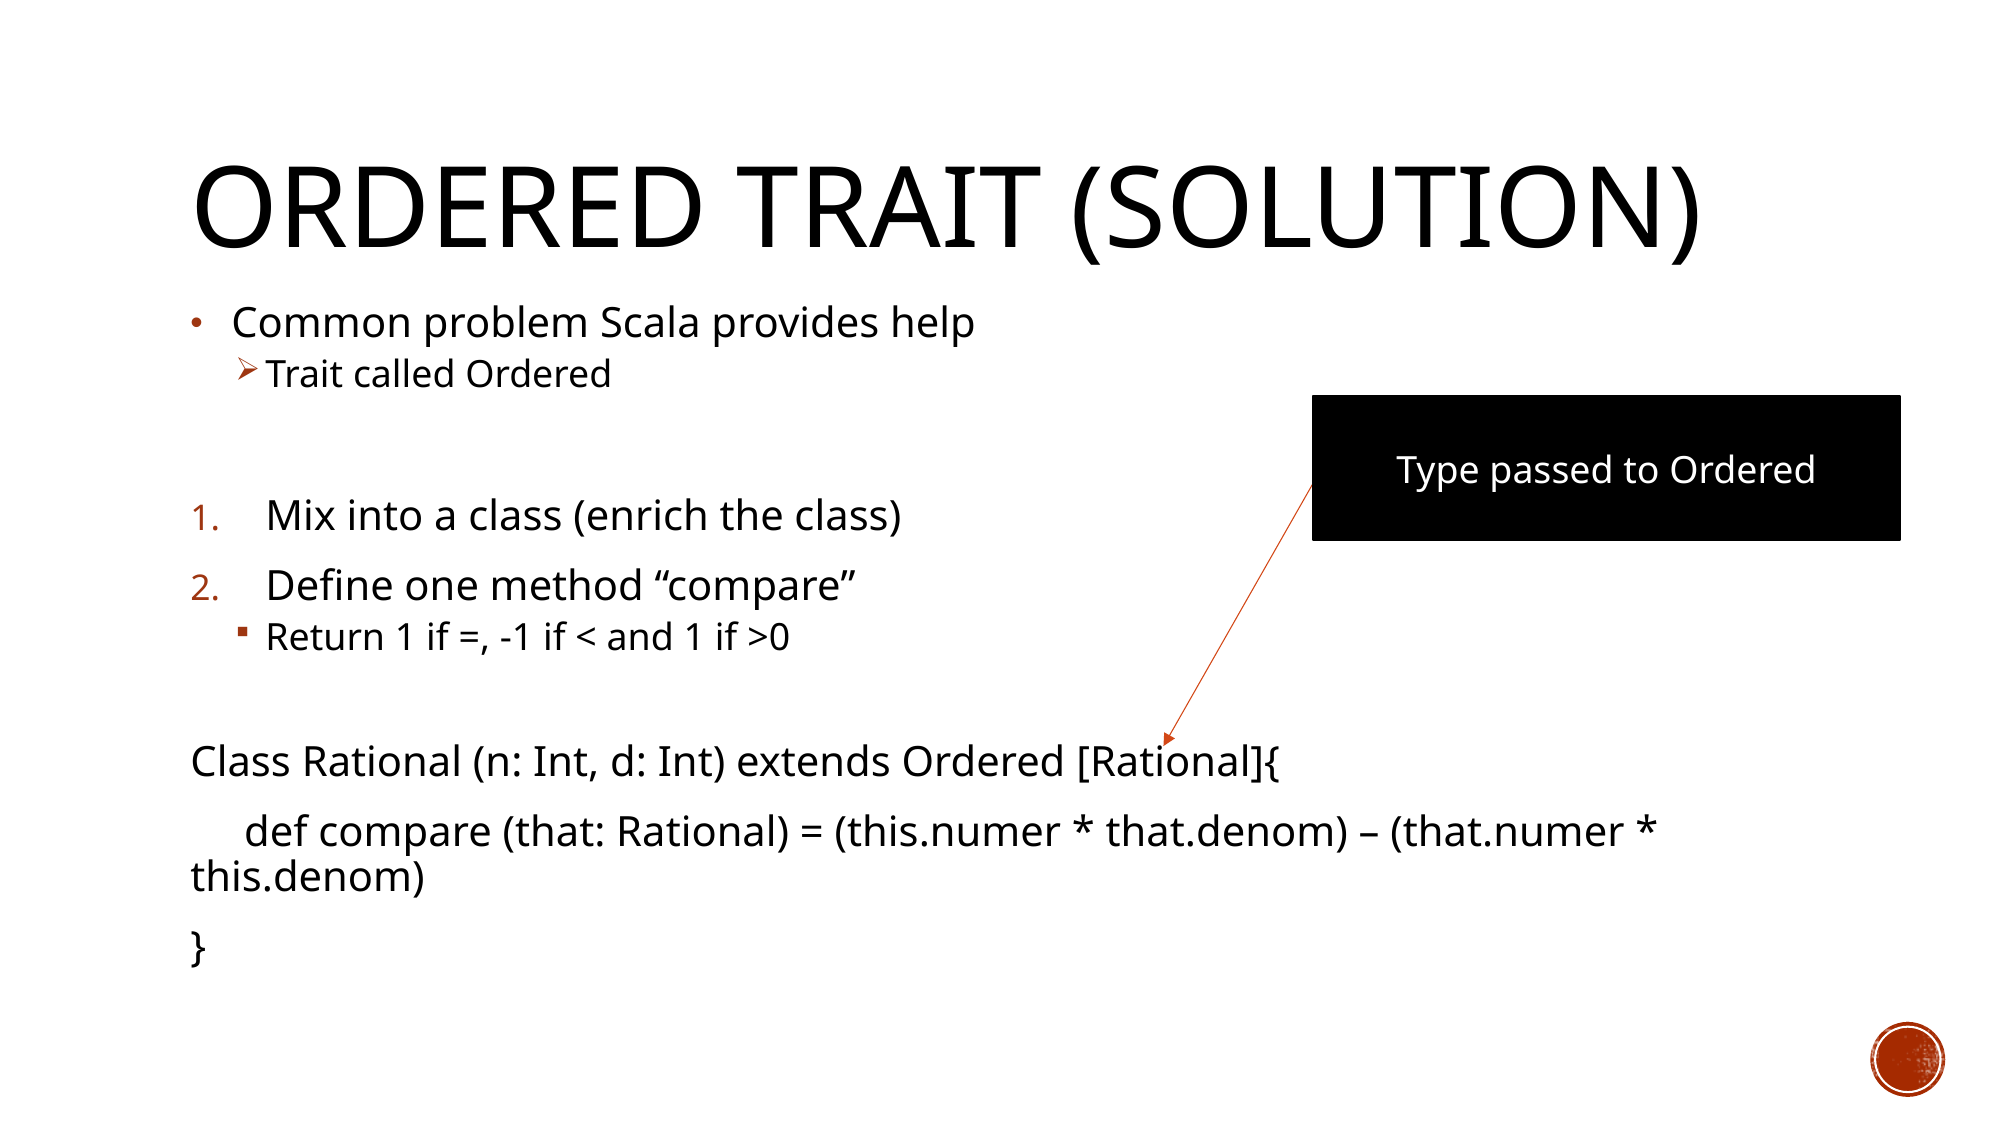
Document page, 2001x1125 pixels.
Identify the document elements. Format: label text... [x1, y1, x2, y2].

title Ordered Trait (Solution) [175, 79, 1826, 294]
list Common problem Scala provides help Trait called Ordered Mix into a class (enrich the class) Define one method “compare” Return 1 if =, -1 if < and 1 if >0 Class Rational (n: Int, d: Int) extends Ordered [Rational]{ def compare (that: Rational) = (this.numer * that.denom) – (that.numer * this.denom) } [175, 294, 1870, 1013]
text_box Type passed to Ordered [1312, 395, 1901, 541]
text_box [1164, 484, 1313, 745]
